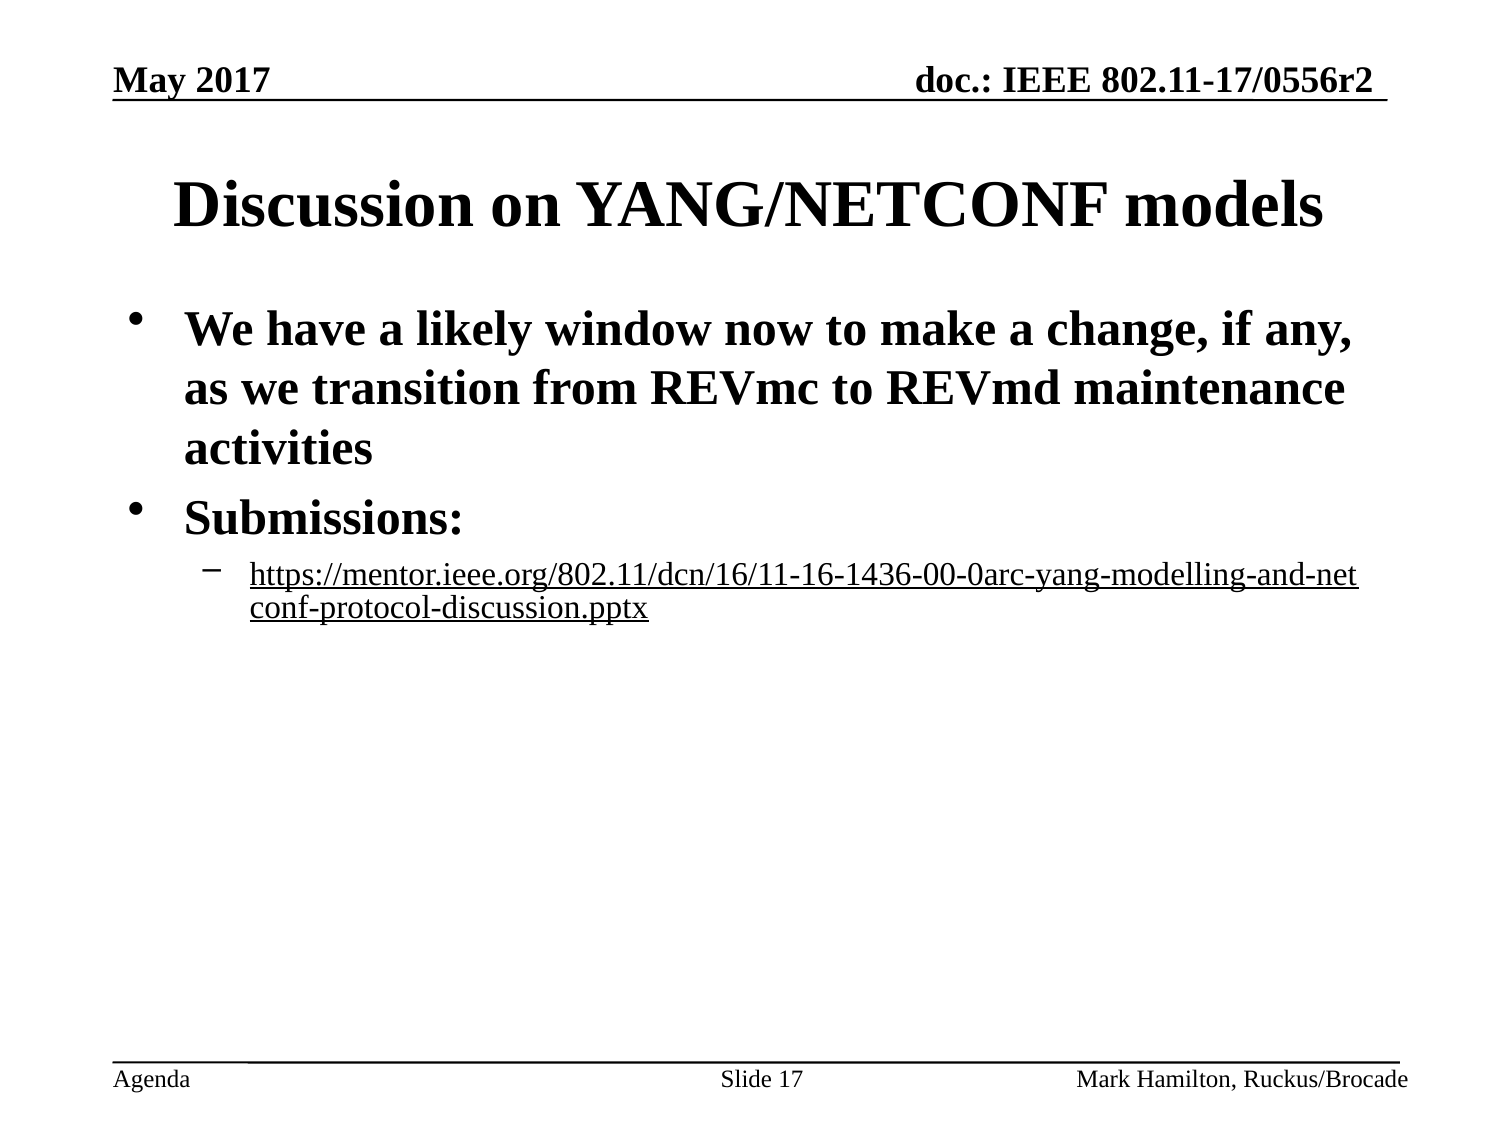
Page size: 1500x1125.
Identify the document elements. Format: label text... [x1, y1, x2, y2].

title Discussion on YANG/NETCONF models [112, 112, 1388, 287]
list We have a likely window now to make a change, if any, as we transition from REVmc to REVmd maintenance activities Submissions: https://mentor.ieee.org/802.11/dcn/16/11-16-1436-00-0arc-yang-modelling-and-netconf-protocol-discussion.pptx [112, 287, 1388, 1000]
